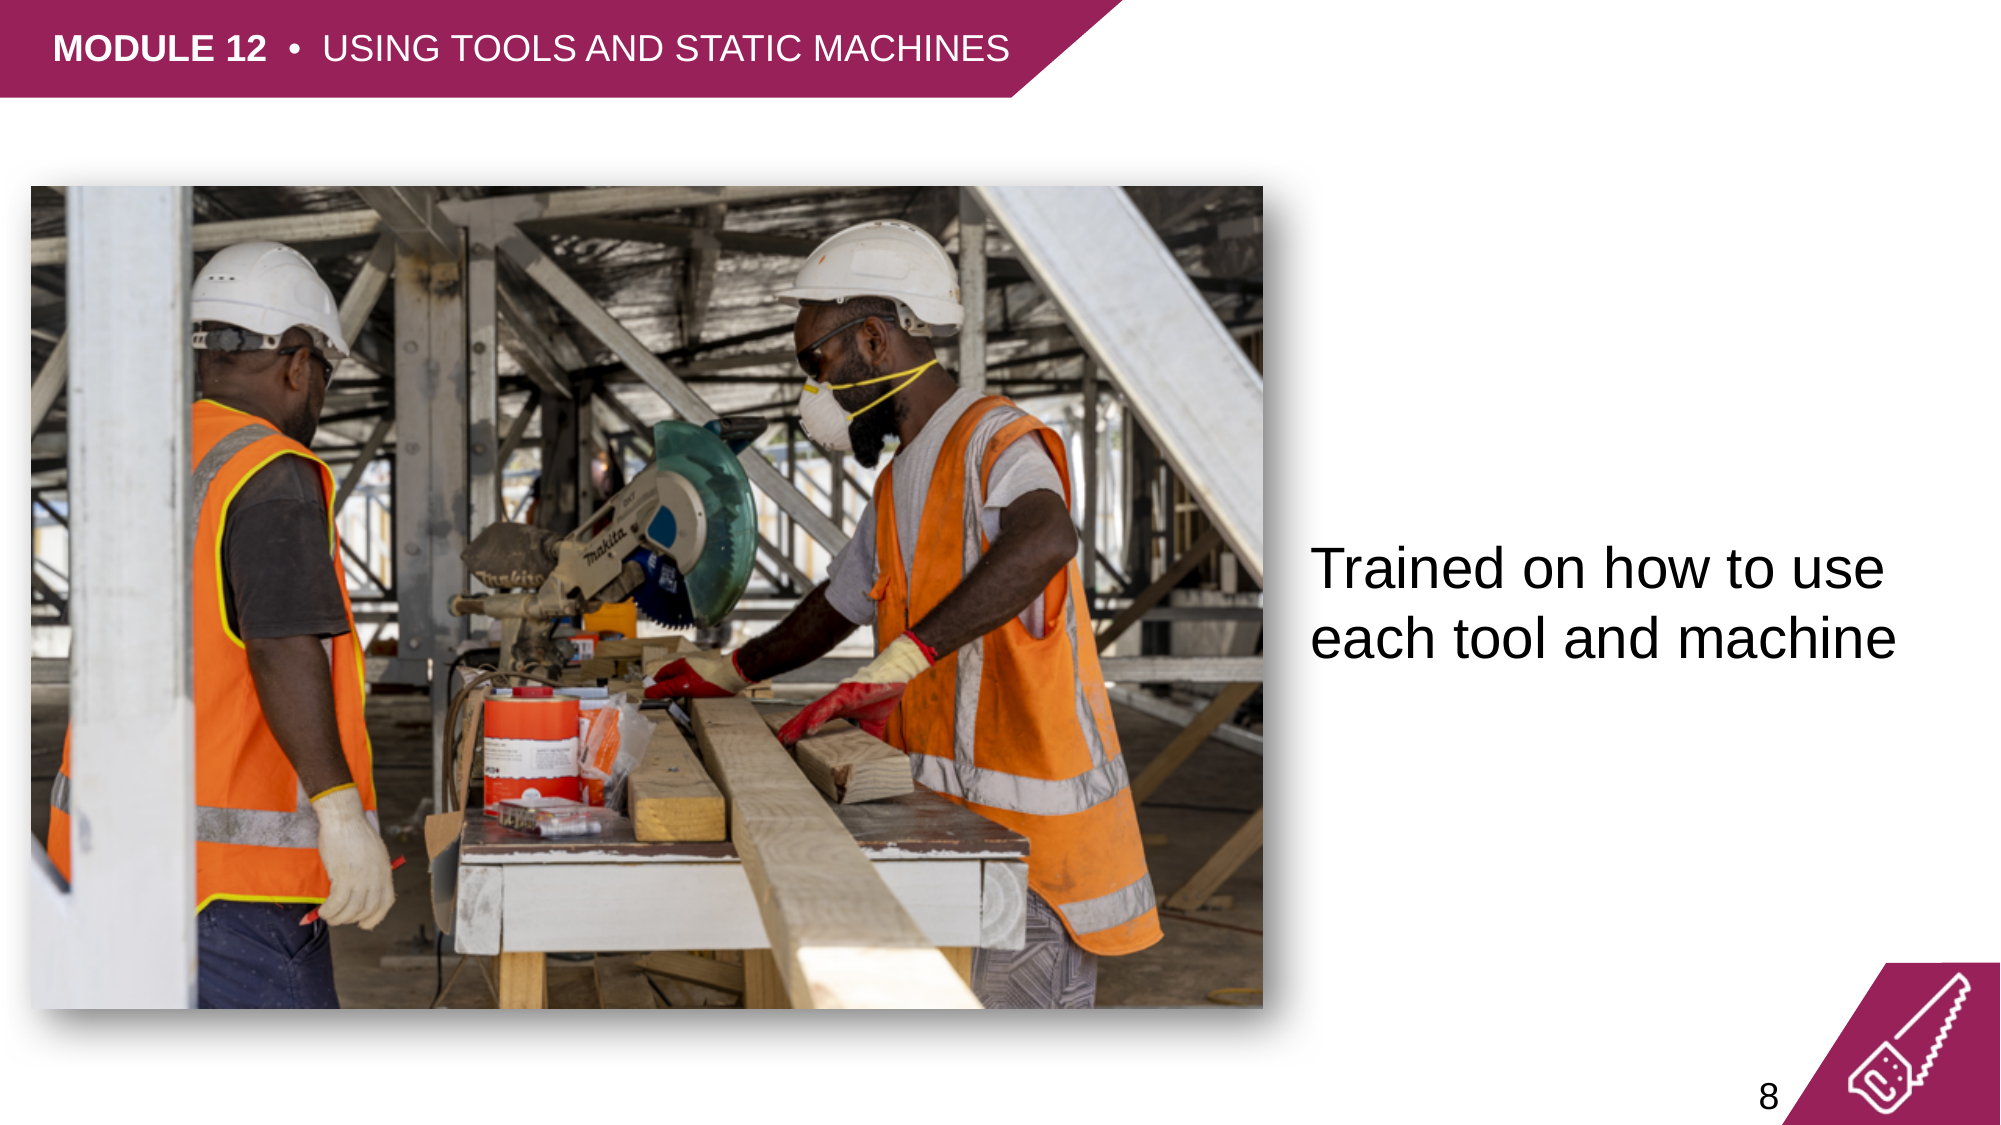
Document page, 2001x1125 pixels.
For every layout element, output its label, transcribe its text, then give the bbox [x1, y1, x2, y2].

picture [31, 186, 1263, 1009]
picture [1814, 954, 1999, 1125]
text_box 8 [1743, 1064, 1814, 1125]
subtitle Trained on how to use each tool and machine [1295, 383, 2000, 1125]
